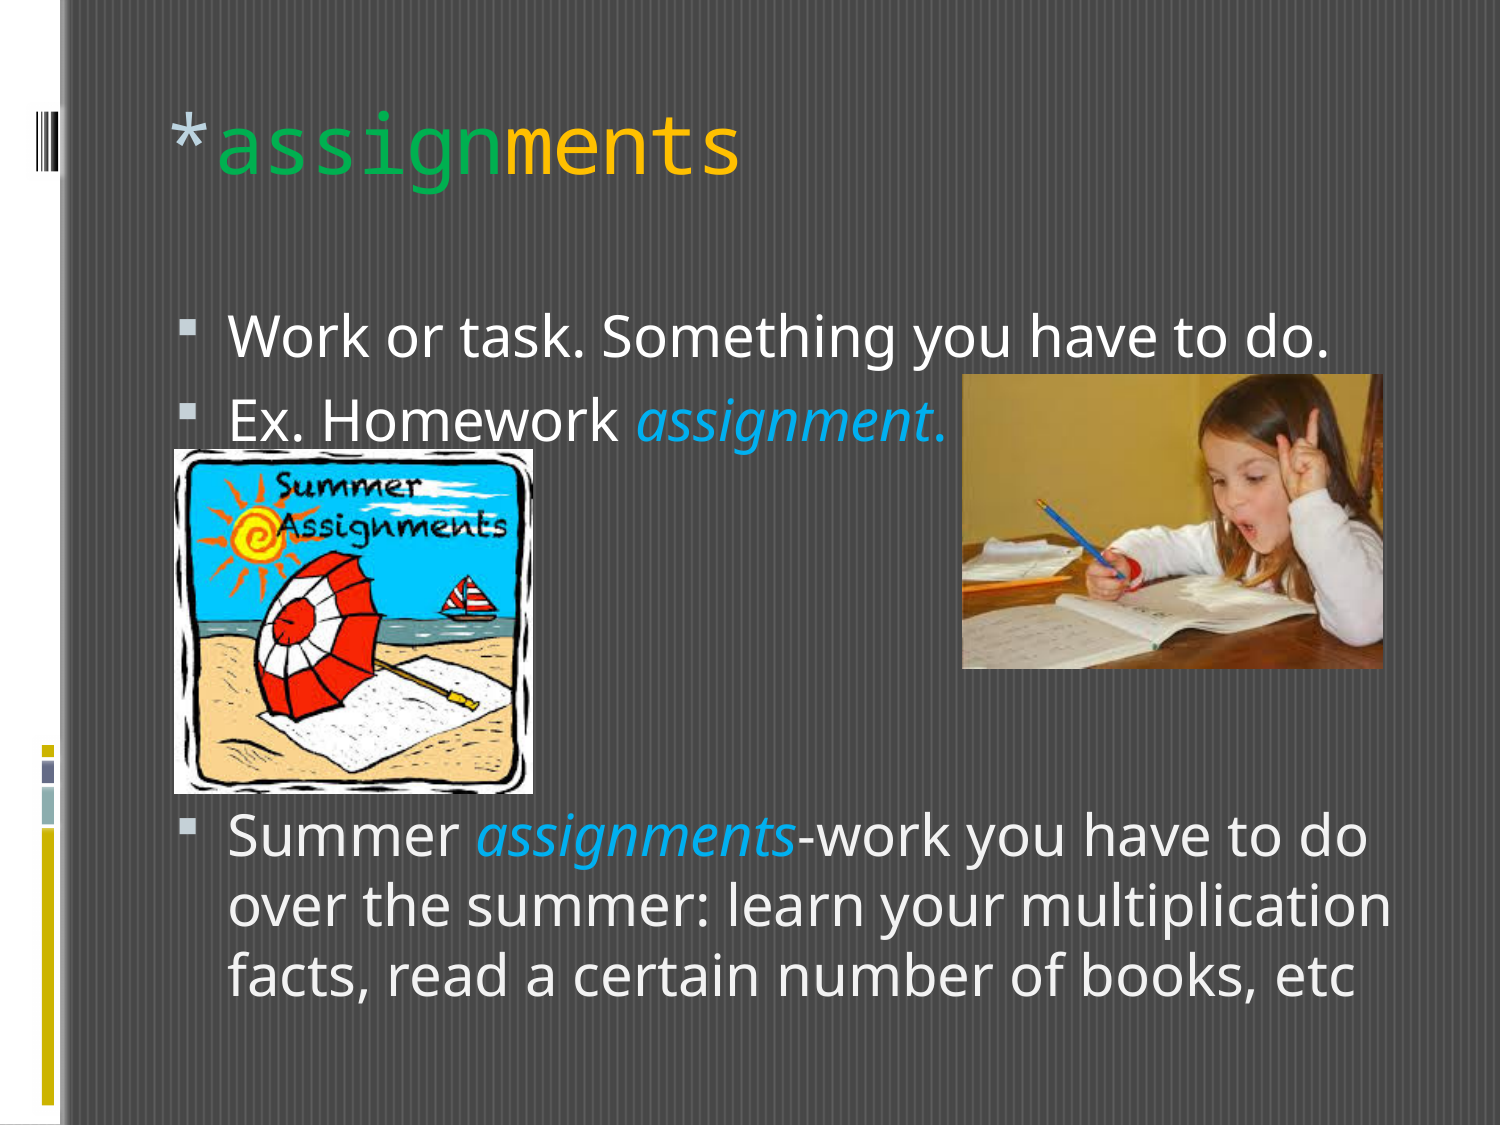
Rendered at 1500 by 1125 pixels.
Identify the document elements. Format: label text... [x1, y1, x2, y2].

picture [962, 374, 1384, 670]
title *assignments [150, 83, 1425, 234]
picture [174, 449, 534, 795]
list Work or task. Something you have to do. Ex. Homework assignment. Summer assignments-work you have to do over the summer: learn your multiplication facts, read a certain number of books, etc [150, 292, 1425, 1043]
